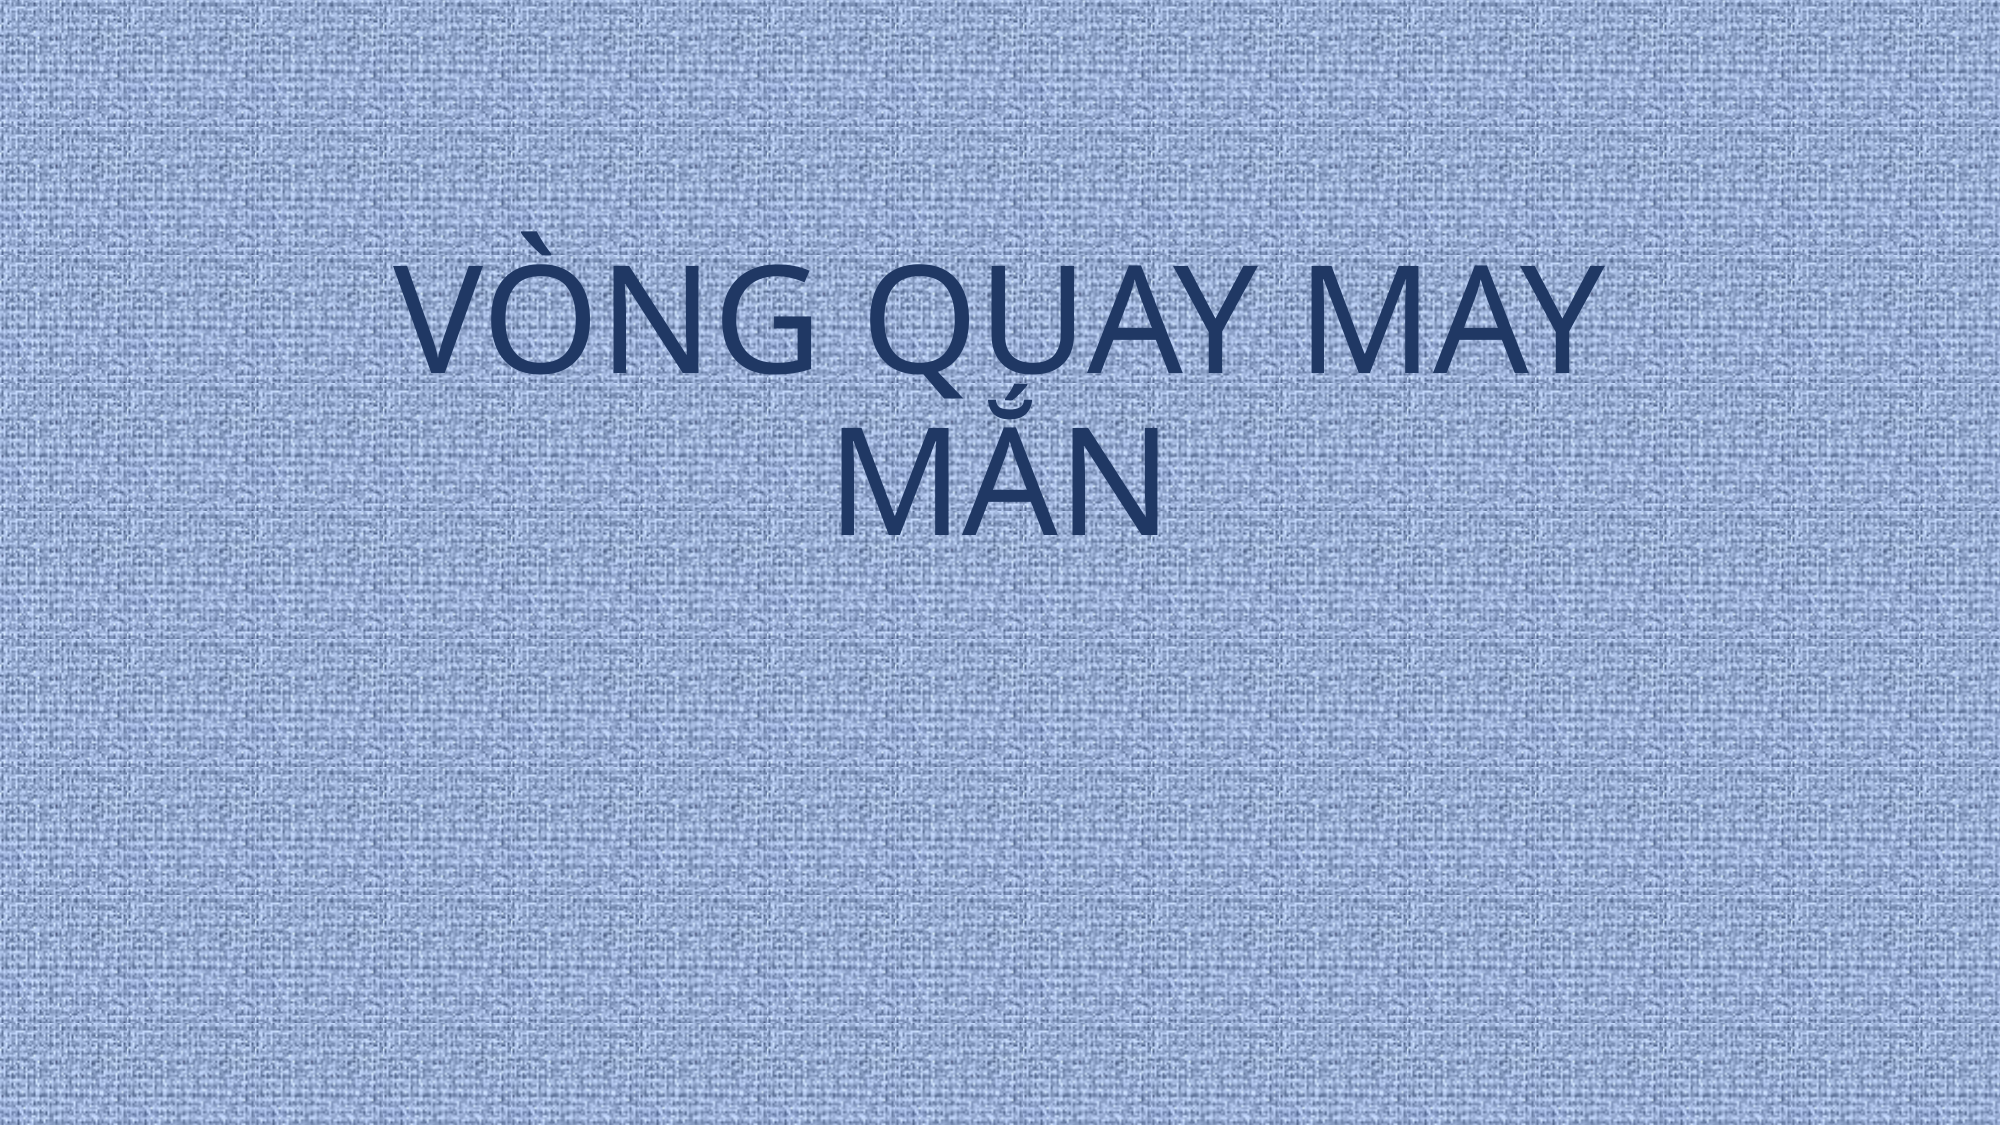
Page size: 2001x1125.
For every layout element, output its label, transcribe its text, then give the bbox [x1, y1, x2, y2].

title VÒNG QUAY MAY MẮN [249, 184, 1750, 576]
